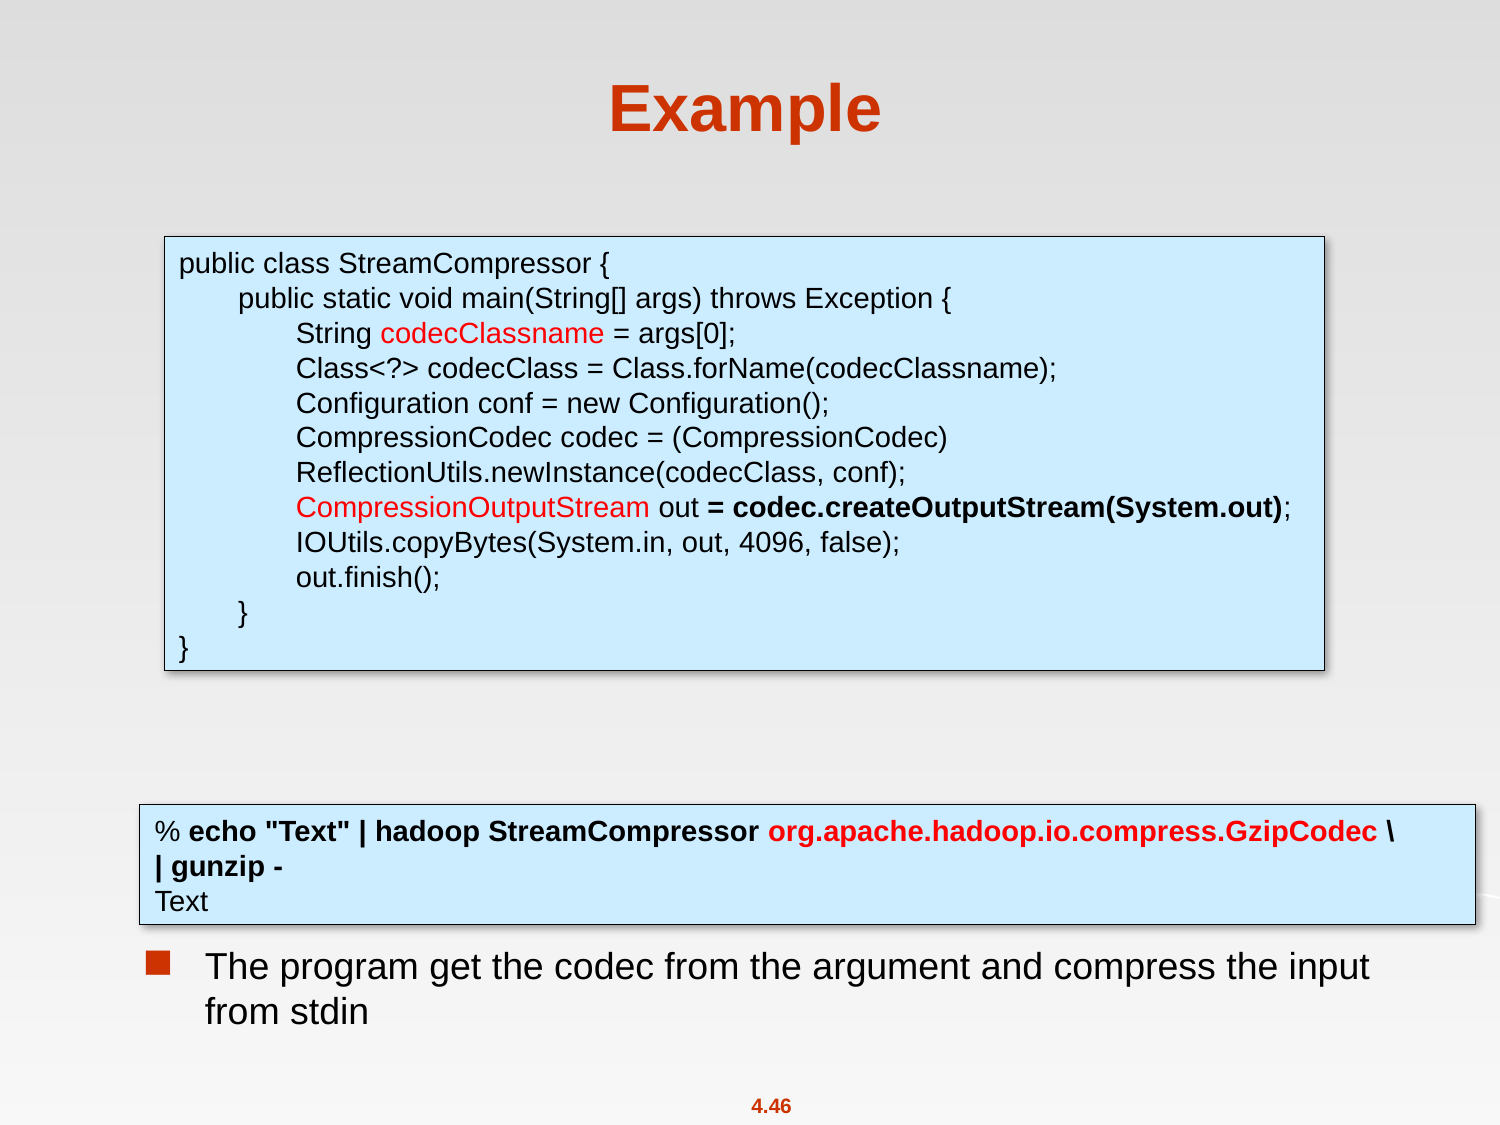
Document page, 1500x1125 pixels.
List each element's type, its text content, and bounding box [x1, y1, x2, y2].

text_box public class StreamCompressor { public static void main(String[] args) throws Exception { String codecClassname = args[0]; Class<?> codecClass = Class.forName(codecClassname); Configuration conf = new Configuration(); CompressionCodec codec = (CompressionCodec) ReflectionUtils.newInstance(codecClass, conf); CompressionOutputStream out = codec.createOutputStream(System.out); IOUtils.copyBytes(System.in, out, 4096, false); out.finish(); } } [164, 236, 1325, 671]
text_box % echo "Text" | hadoop StreamCompressor org.apache.hadoop.io.compress.GzipCodec \ | gunzip - Text [139, 804, 1476, 925]
list The program get the codec from the argument and compress the input from stdin [133, 179, 1391, 984]
title Example [23, 23, 1468, 153]
